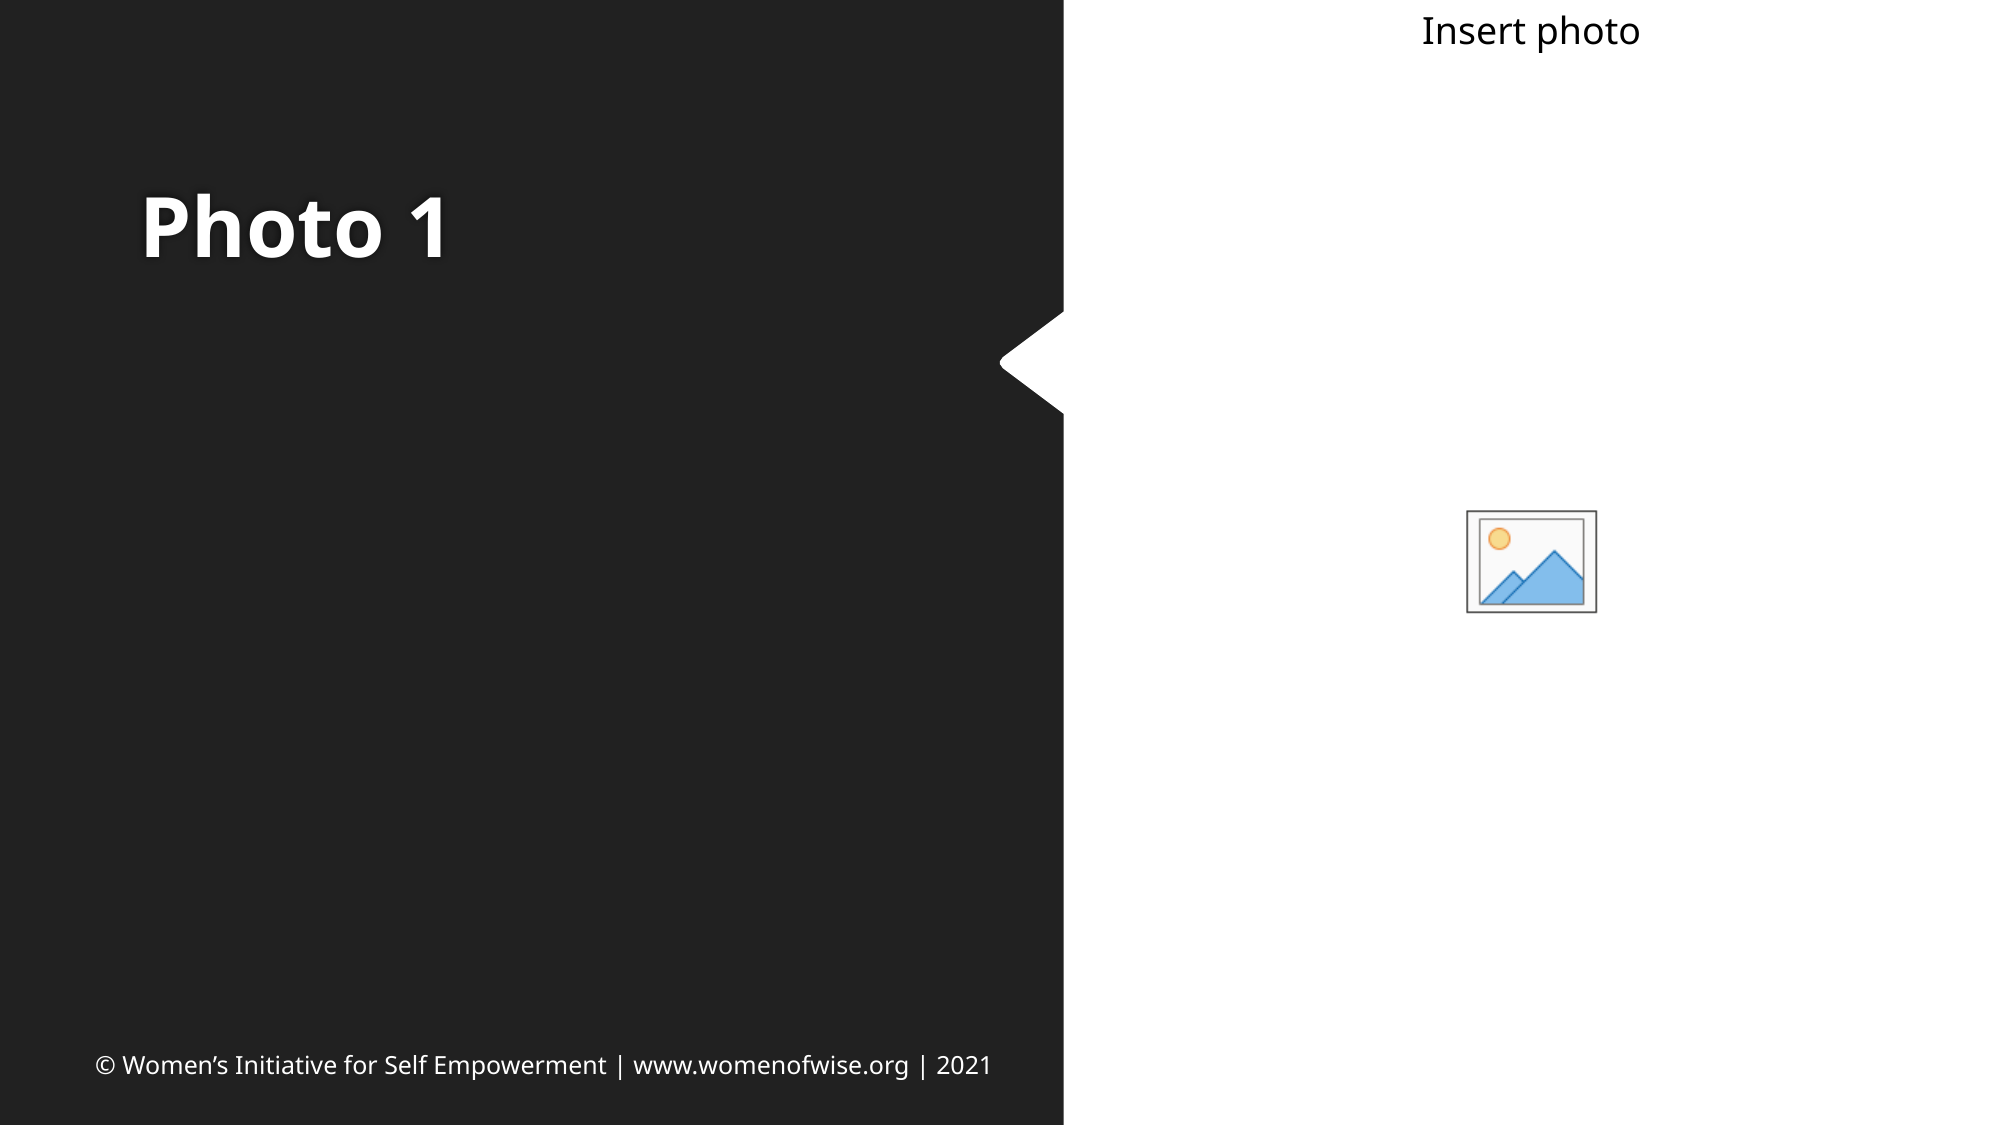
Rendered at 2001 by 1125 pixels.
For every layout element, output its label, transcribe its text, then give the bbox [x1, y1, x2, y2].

picture [1063, 0, 2000, 1125]
title Photo 1 [124, 141, 925, 307]
